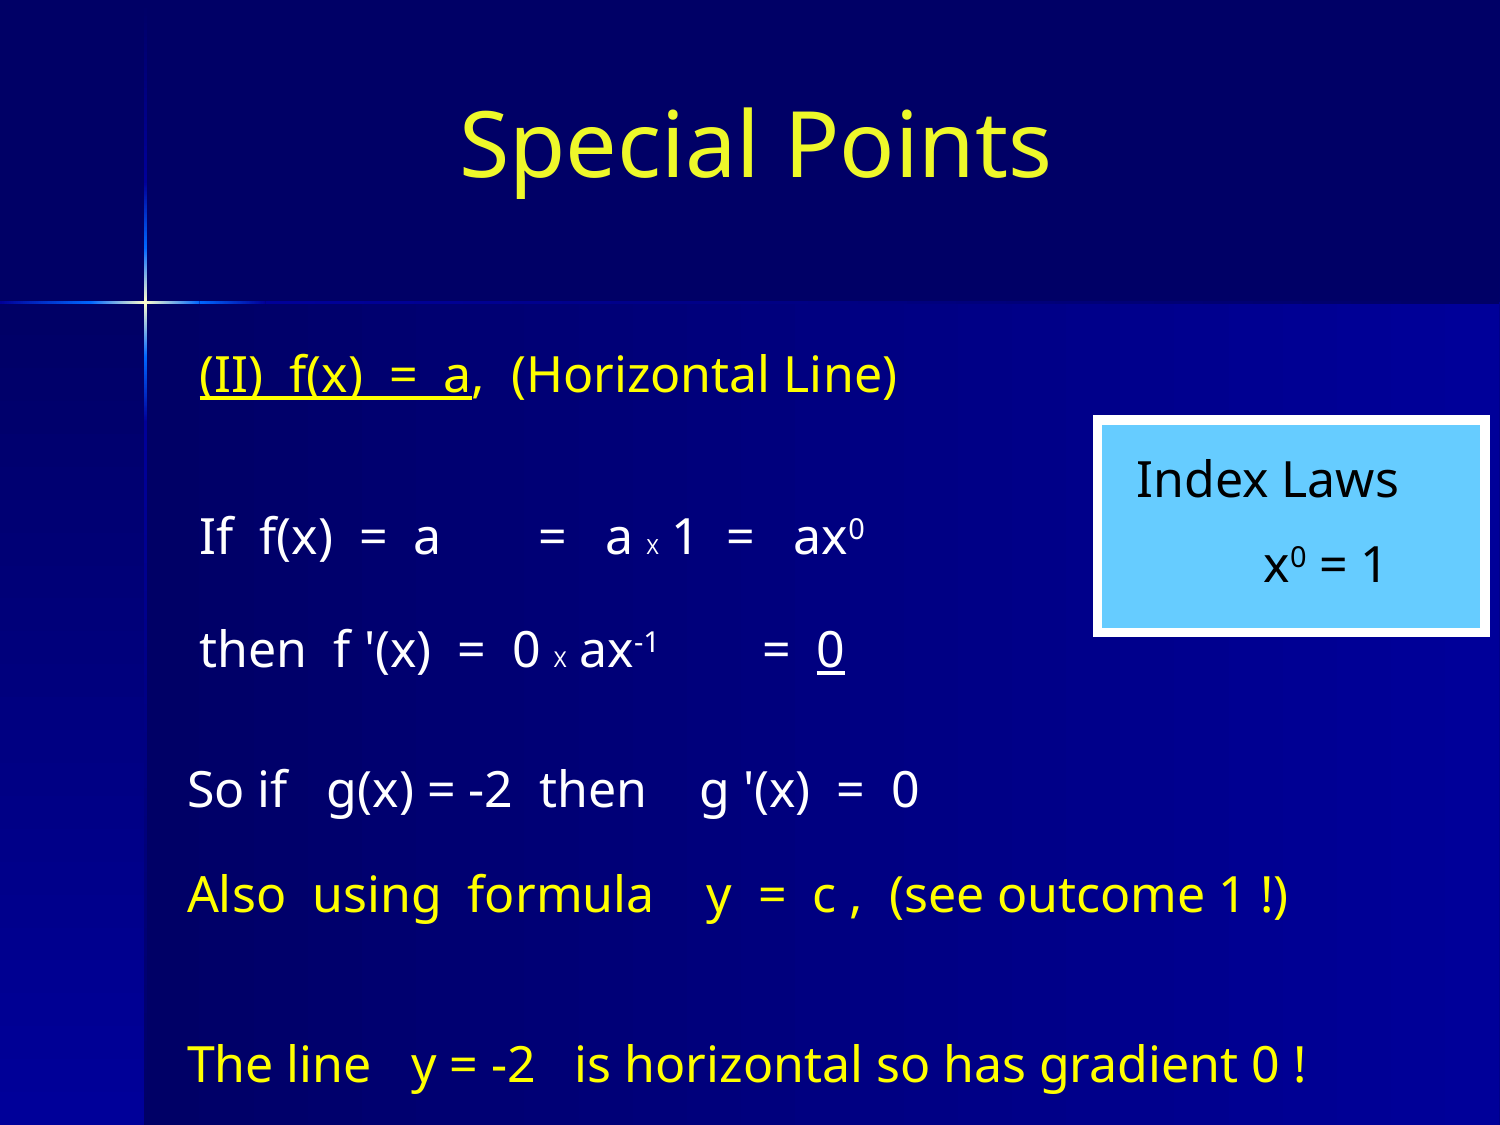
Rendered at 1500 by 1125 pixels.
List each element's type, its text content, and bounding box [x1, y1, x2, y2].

text_box then f '(x) = 0 X ax-1 [184, 609, 747, 685]
text_box If f(x) = a [184, 497, 497, 573]
text_box = a X 1 = ax0 [497, 497, 1048, 573]
text_box (II) f(x) = a, (Horizontal Line) [184, 334, 1248, 410]
title Special Points [174, 57, 1338, 204]
text_box So if g(x) = -2 then g '(x) = 0 [172, 749, 1248, 825]
text_box [1097, 420, 1485, 633]
text_box = 0 [747, 609, 898, 685]
text_box Index Laws x0 = 1 [1109, 440, 1466, 600]
text_box The line y = -2 is horizontal so has gradient 0 ! [172, 1024, 1408, 1100]
text_box Also using formula y = c , (see outcome 1 !) [172, 854, 1383, 930]
